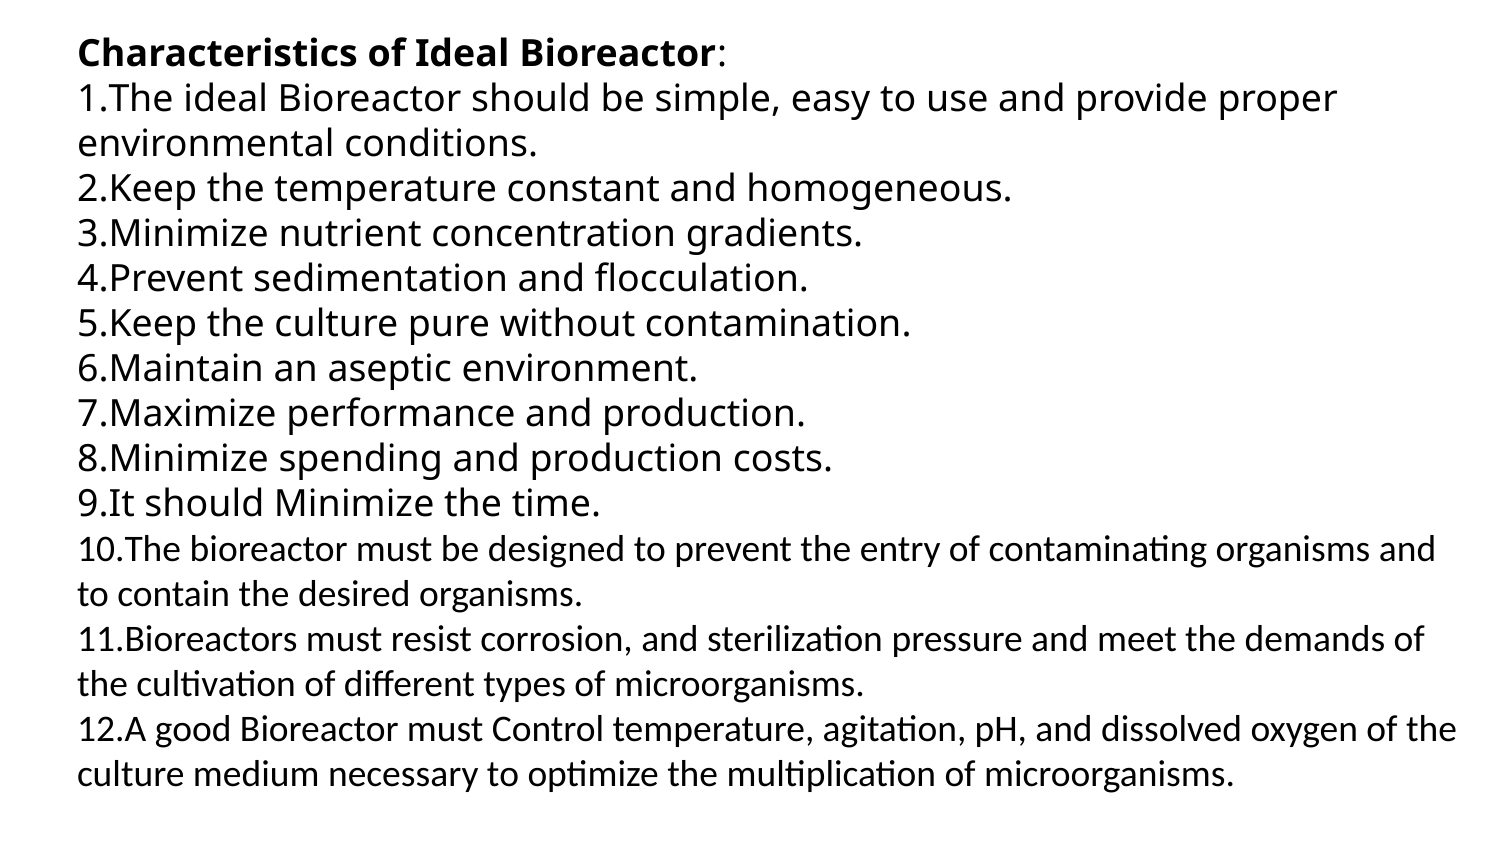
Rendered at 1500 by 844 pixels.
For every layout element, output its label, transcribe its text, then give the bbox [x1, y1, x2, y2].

text_box Characteristics of Ideal Bioreactor: The ideal Bioreactor should be simple, easy to use and provide proper environmental conditions. Keep the temperature constant and homogeneous. Minimize nutrient concentration gradients. Prevent sedimentation and flocculation. Keep the culture pure without contamination. Maintain an aseptic environment. Maximize performance and production. Minimize spending and production costs. It should Minimize the time. The bioreactor must be designed to prevent the entry of contaminating organisms and to contain the desired organisms. Bioreactors must resist corrosion, and sterilization pressure and meet the demands of the cultivation of different types of microorganisms. A good Bioreactor must Control temperature, agitation, pH, and dissolved oxygen of the culture medium necessary to optimize the multiplication of microorganisms. [62, 21, 1475, 844]
